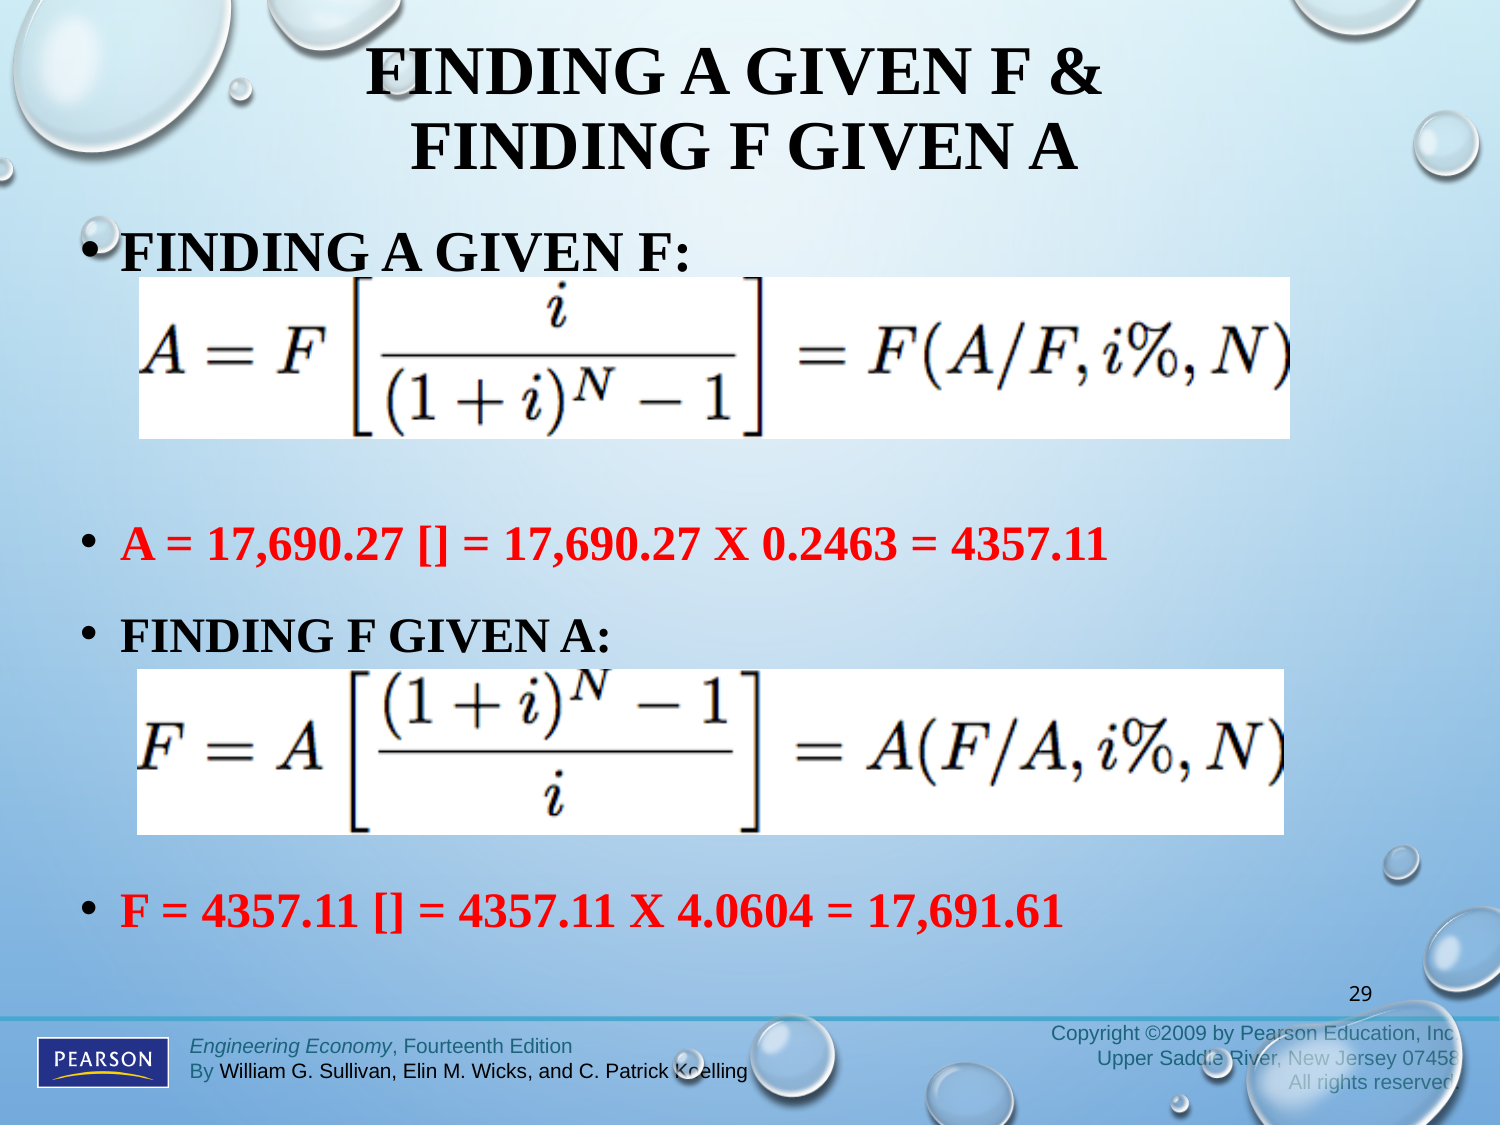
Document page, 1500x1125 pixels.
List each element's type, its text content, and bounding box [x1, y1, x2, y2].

slide_number 29 [1293, 965, 1388, 1025]
title Finding A Given F & Finding F Given A [106, 26, 1383, 193]
picture [0, 0, 1500, 1125]
